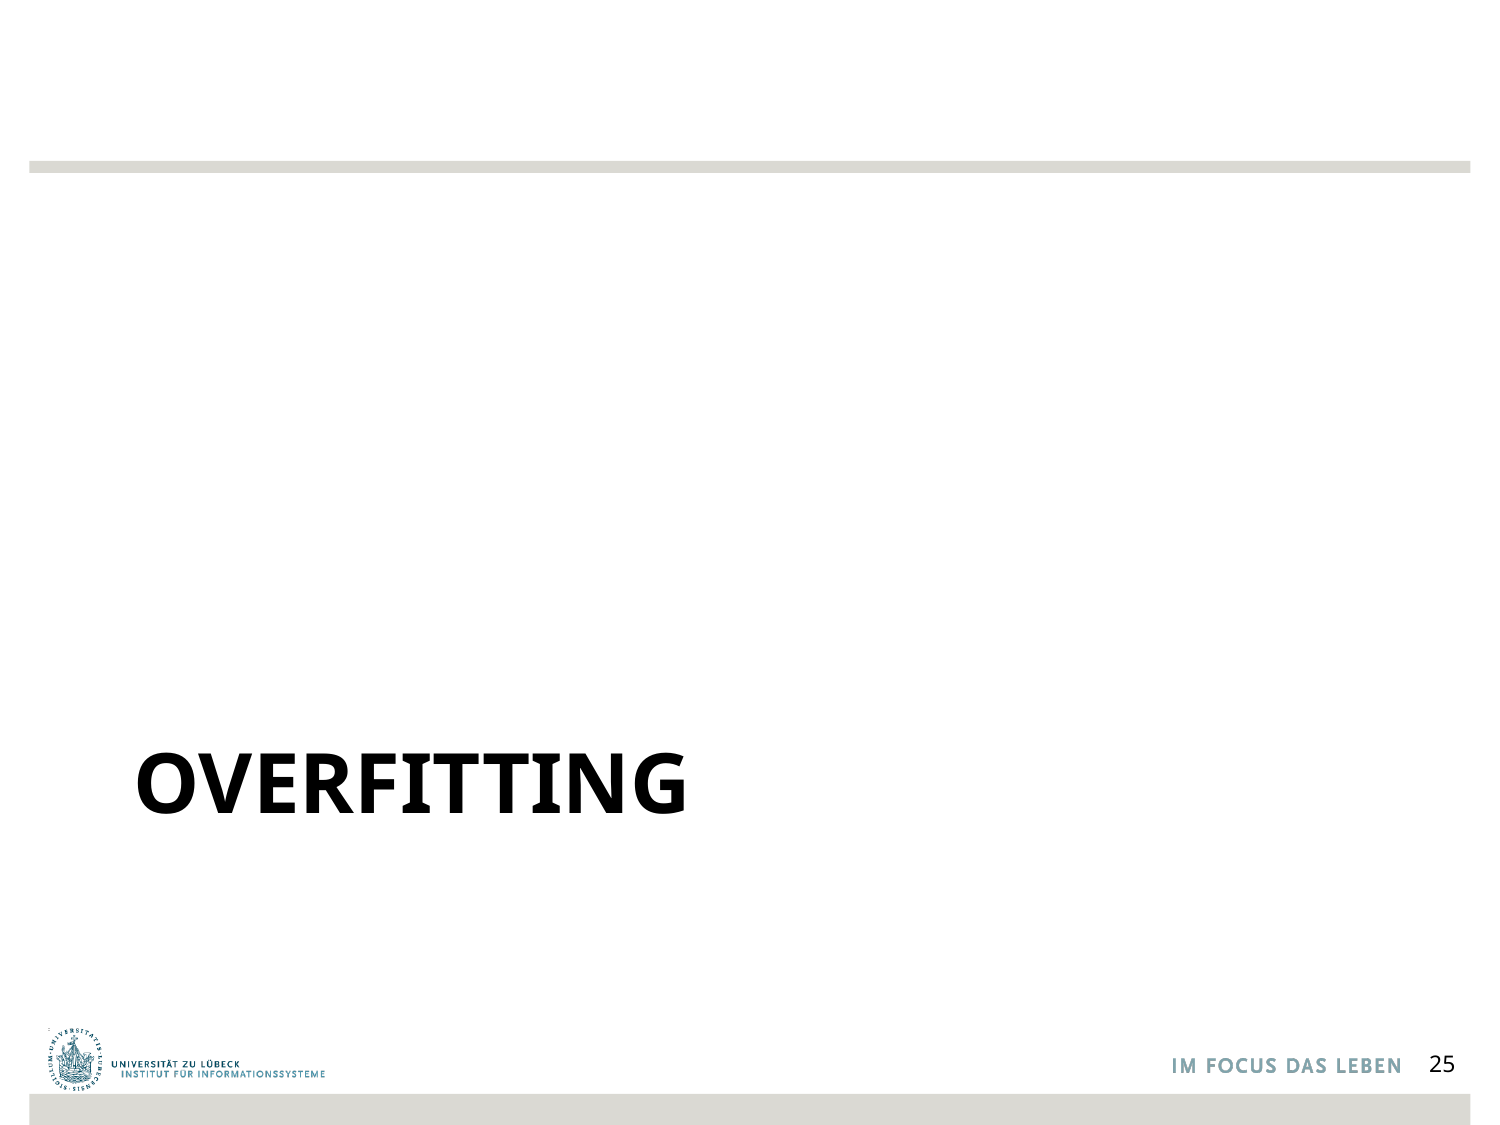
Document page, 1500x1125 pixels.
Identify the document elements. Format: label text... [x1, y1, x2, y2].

picture [1173, 1058, 1305, 1073]
title Overfitting [118, 722, 1394, 947]
slide_number 25 [1305, 1050, 1471, 1083]
